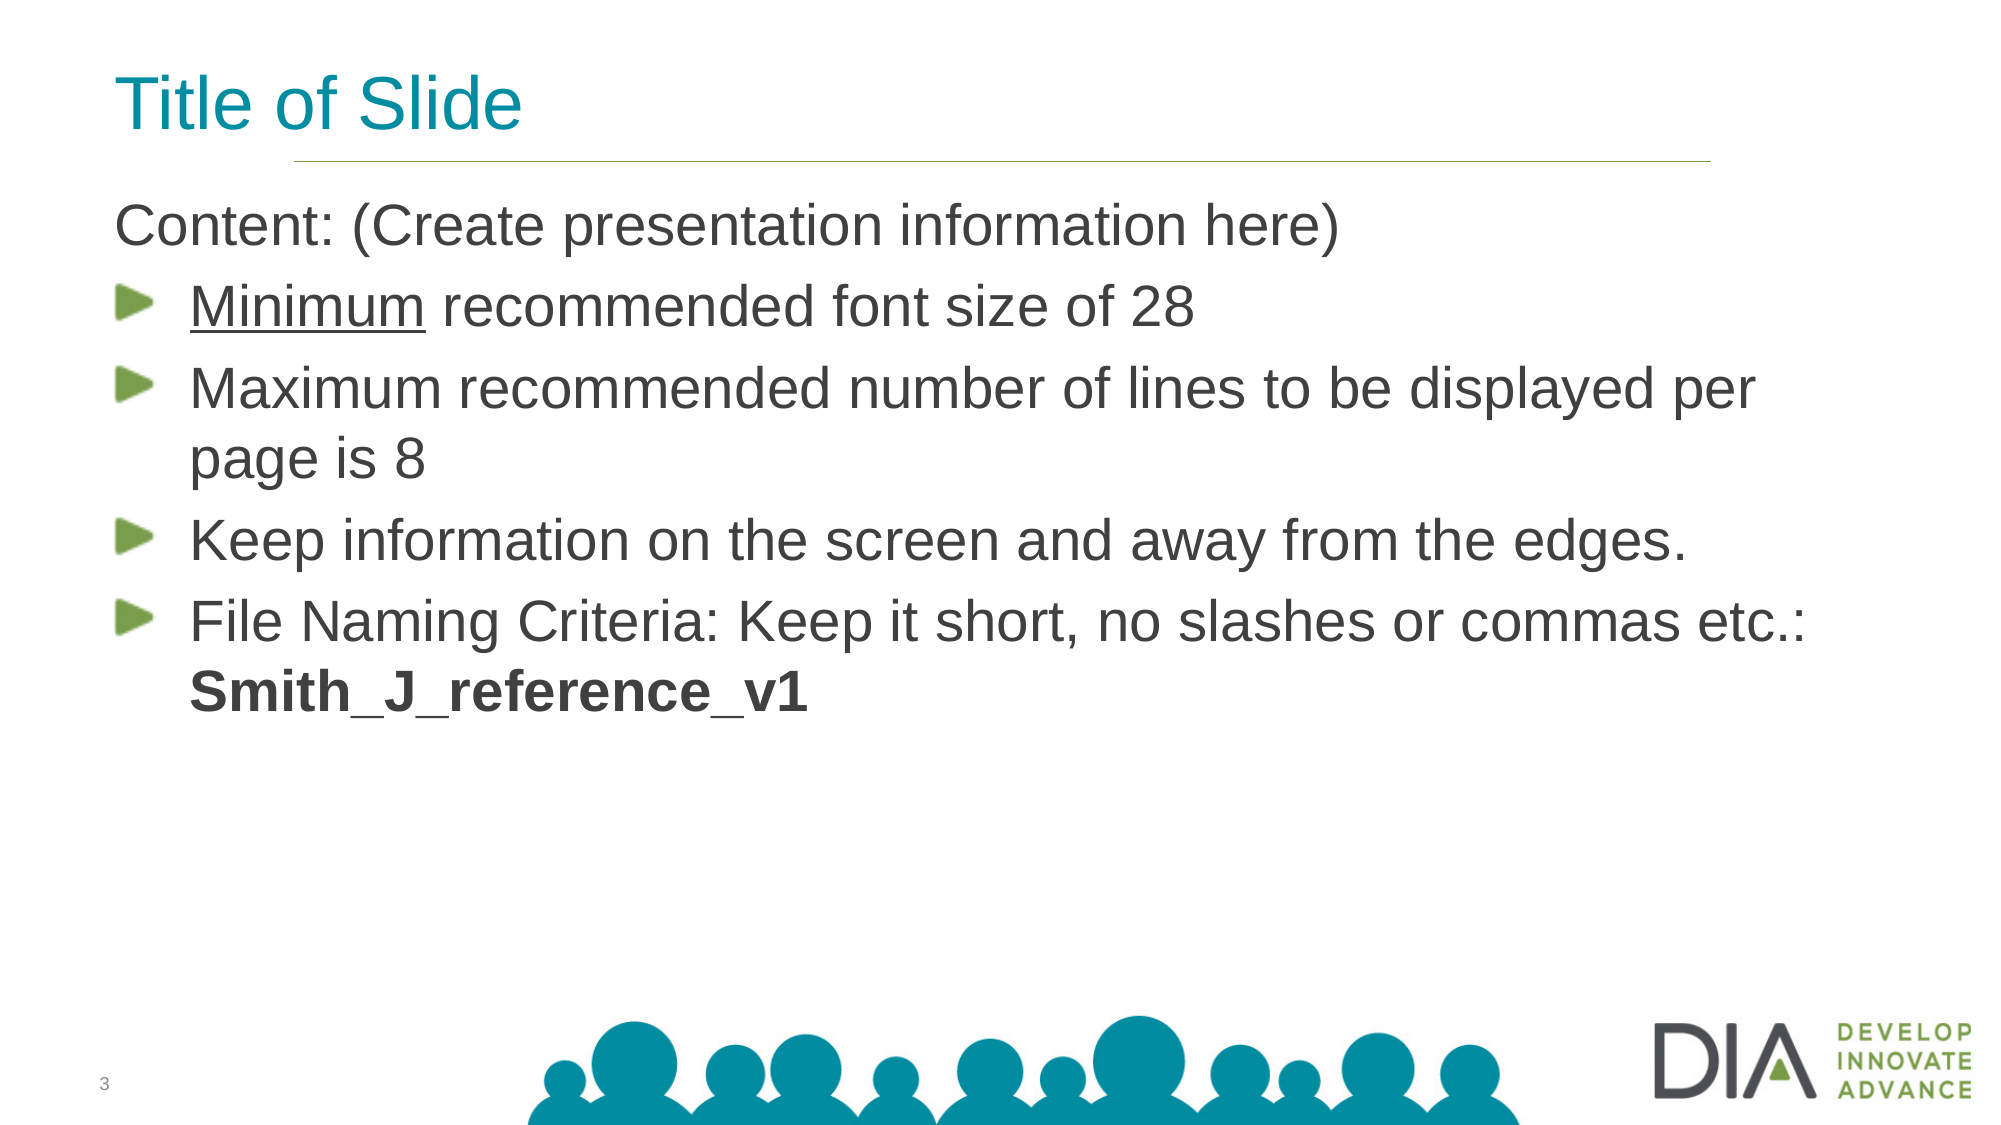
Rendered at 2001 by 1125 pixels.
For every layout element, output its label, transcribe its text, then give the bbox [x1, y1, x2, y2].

list Content: (Create presentation information here) Minimum recommended font size of 28 Maximum recommended number of lines to be displayed per page is 8 Keep information on the screen and away from the edges. File Naming Criteria: Keep it short, no slashes or commas etc.: Smith_J_reference_v1 [99, 179, 1900, 1021]
picture [3, 2, 2000, 1125]
title Title of Slide [99, 54, 1900, 162]
